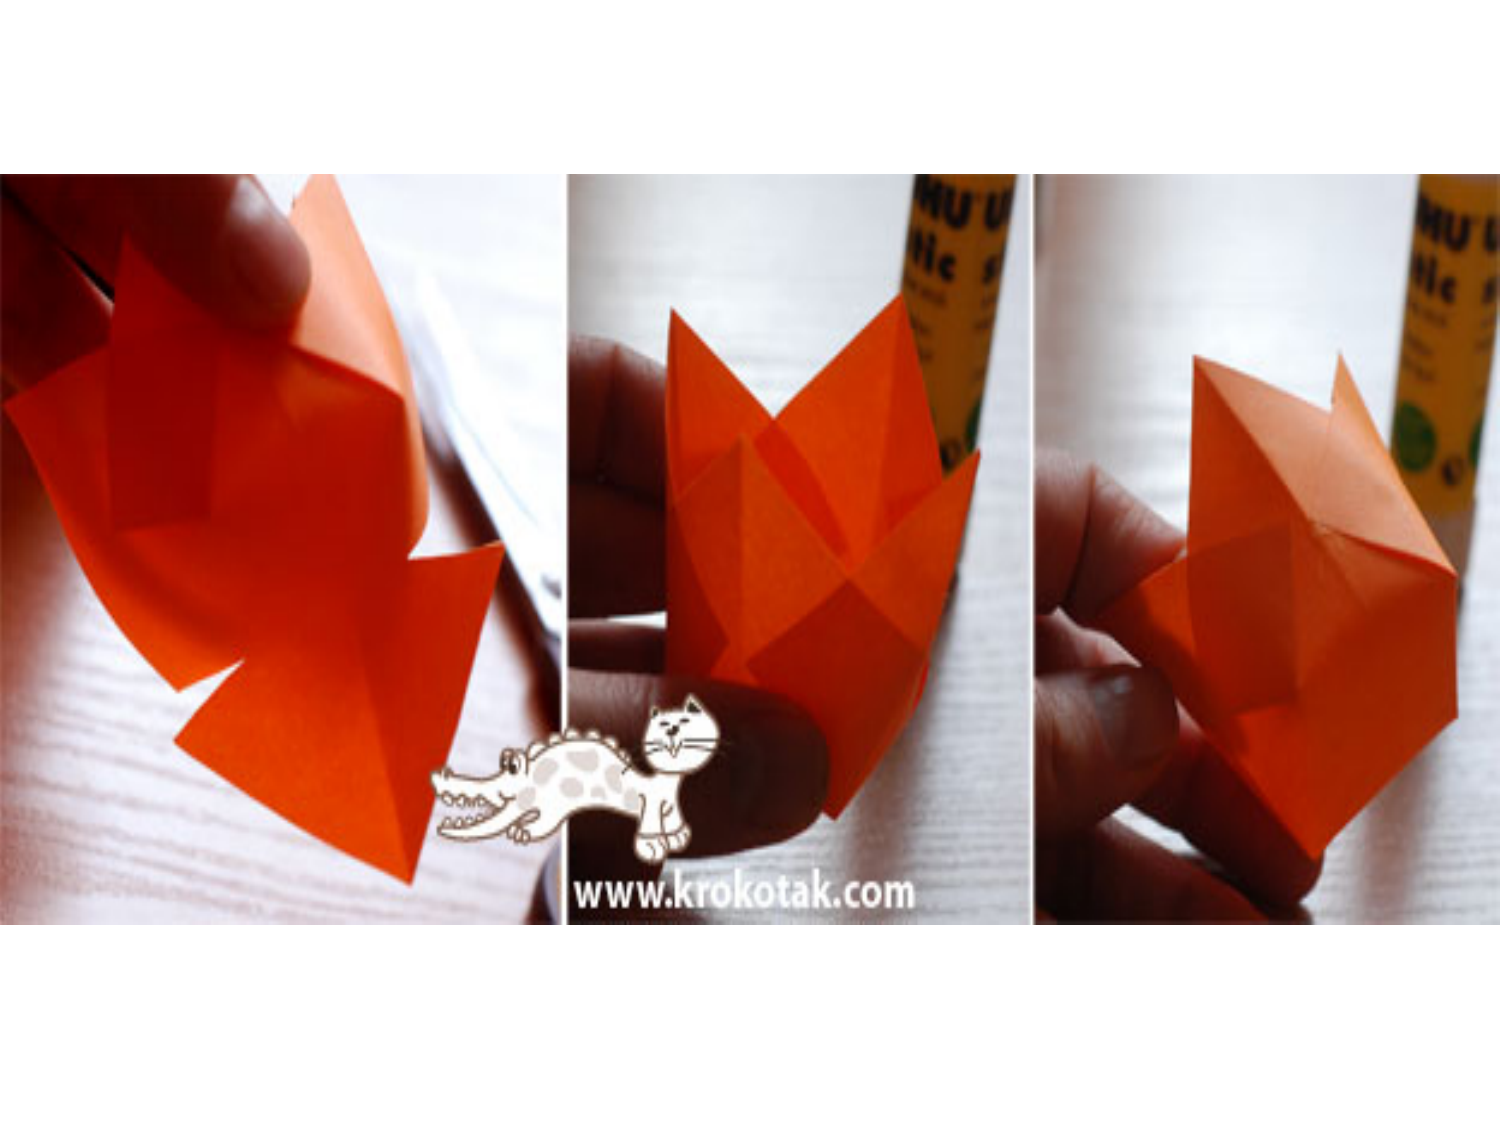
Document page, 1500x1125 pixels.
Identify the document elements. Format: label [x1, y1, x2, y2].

picture [0, 174, 1500, 926]
